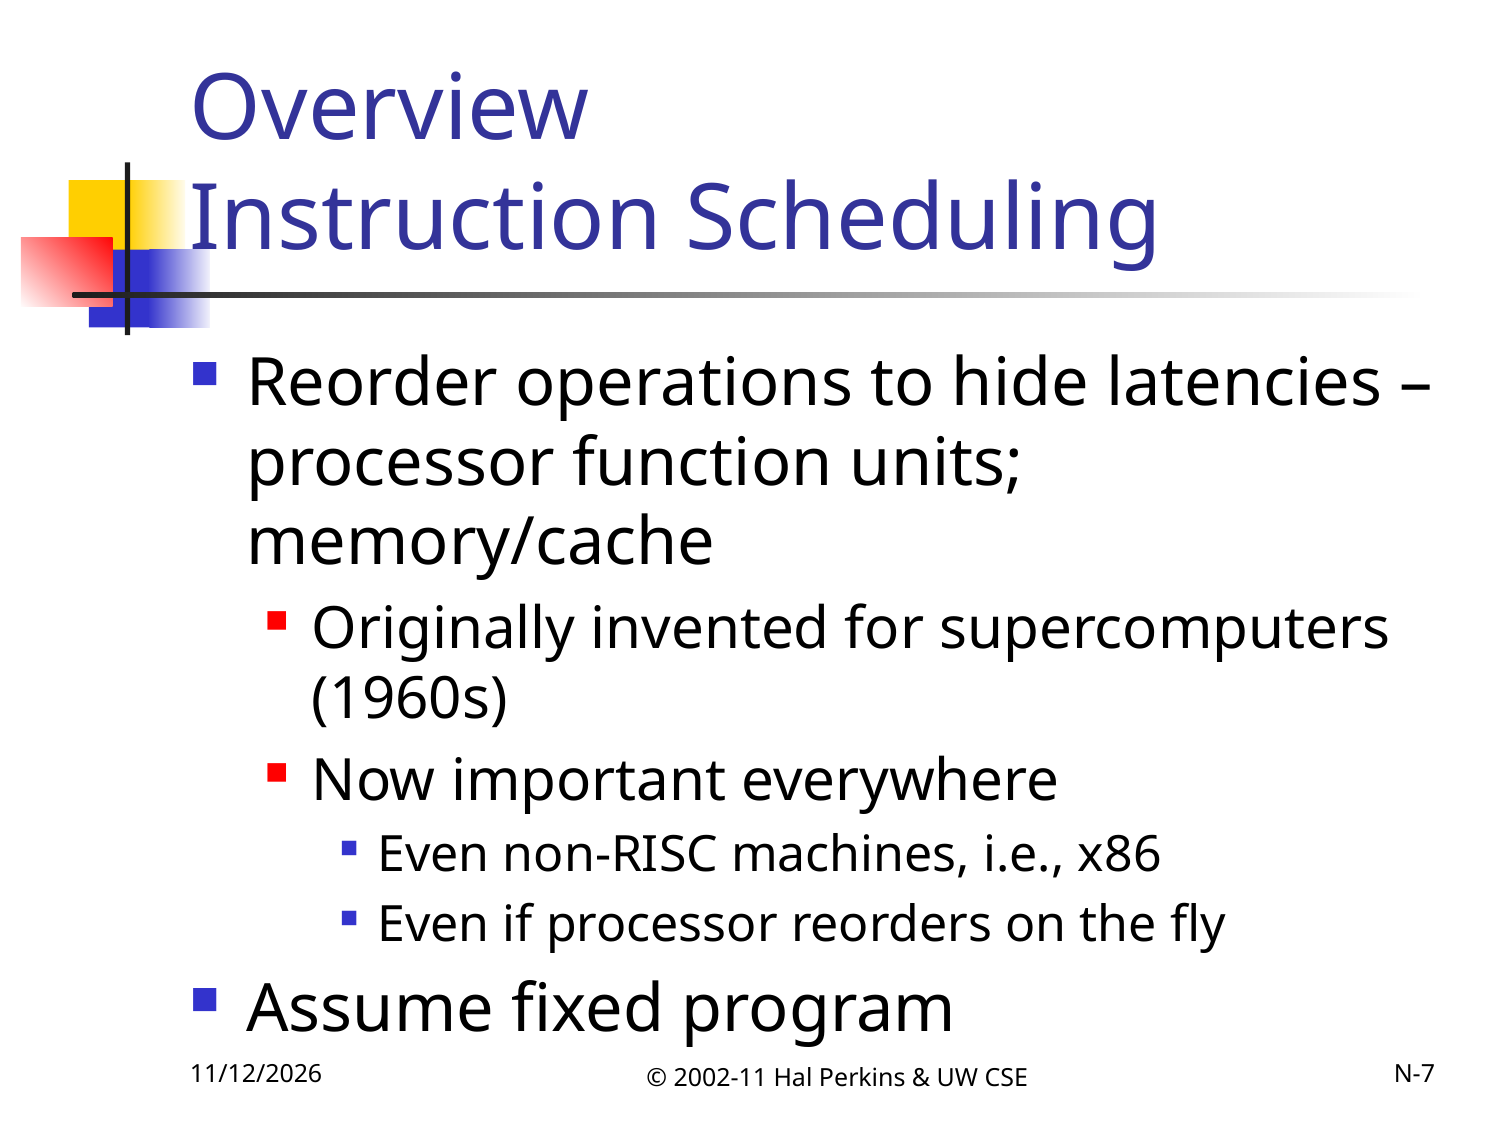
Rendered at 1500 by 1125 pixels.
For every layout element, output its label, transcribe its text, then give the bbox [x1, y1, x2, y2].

slide_number N-7 [1137, 1023, 1451, 1100]
footer © 2002-11 Hal Perkins & UW CSE [599, 1023, 1076, 1100]
title Overview Instruction Scheduling [174, 35, 1454, 275]
list Reorder operations to hide latencies – processor function units; memory/cache Originally invented for supercomputers (1960s) Now important everywhere Even non-RISC machines, i.e., x86 Even if processor reorders on the fly Assume fixed program [174, 331, 1450, 1006]
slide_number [174, 1023, 488, 1100]
